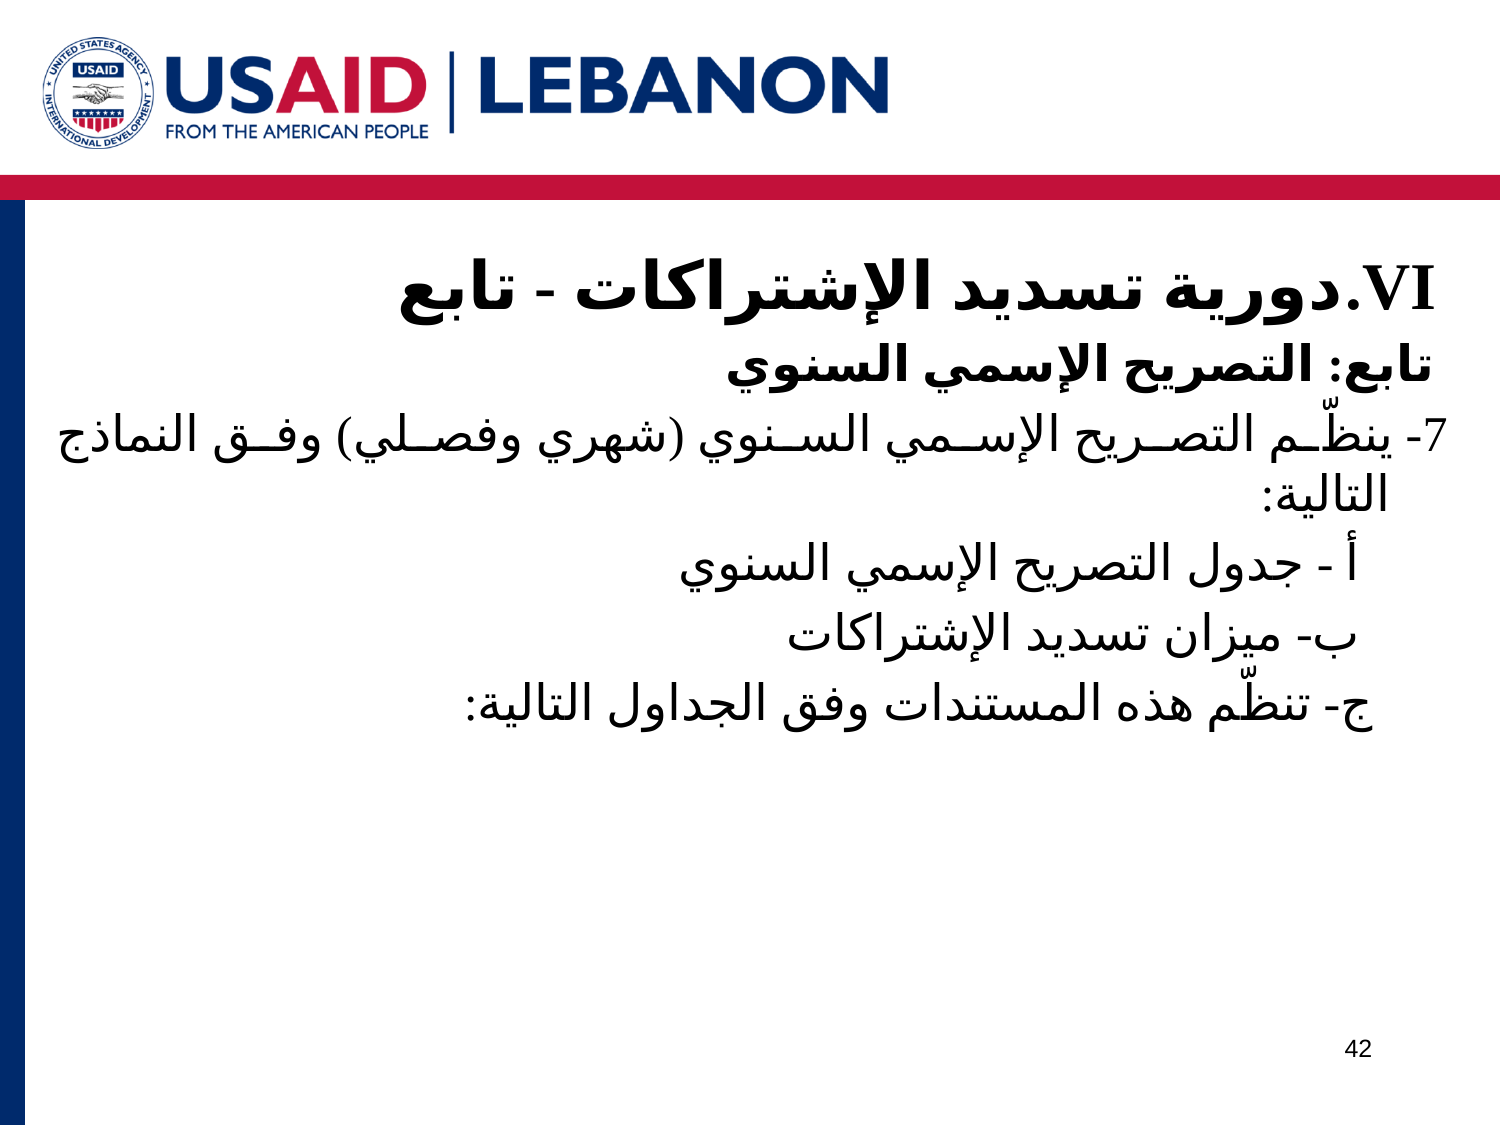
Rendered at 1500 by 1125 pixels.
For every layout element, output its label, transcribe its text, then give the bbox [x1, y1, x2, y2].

text_box دورية تسديد الإشتراكات - تابع [50, 224, 1452, 340]
slide_number 42 [1074, 1025, 1388, 1100]
list تابع: التصريح الإسمي السنوي 7- ينظّم التصريح الإسمي السنوي (شهري وفصلي) وفق النماذج التالية: أ - جدول التصريح الإسمي السنوي ب- ميزان تسديد الإشتراكات ج- تنظّم هذه المستندات وفق الجداول التالية: [42, 323, 1463, 1050]
picture [42, 37, 888, 149]
